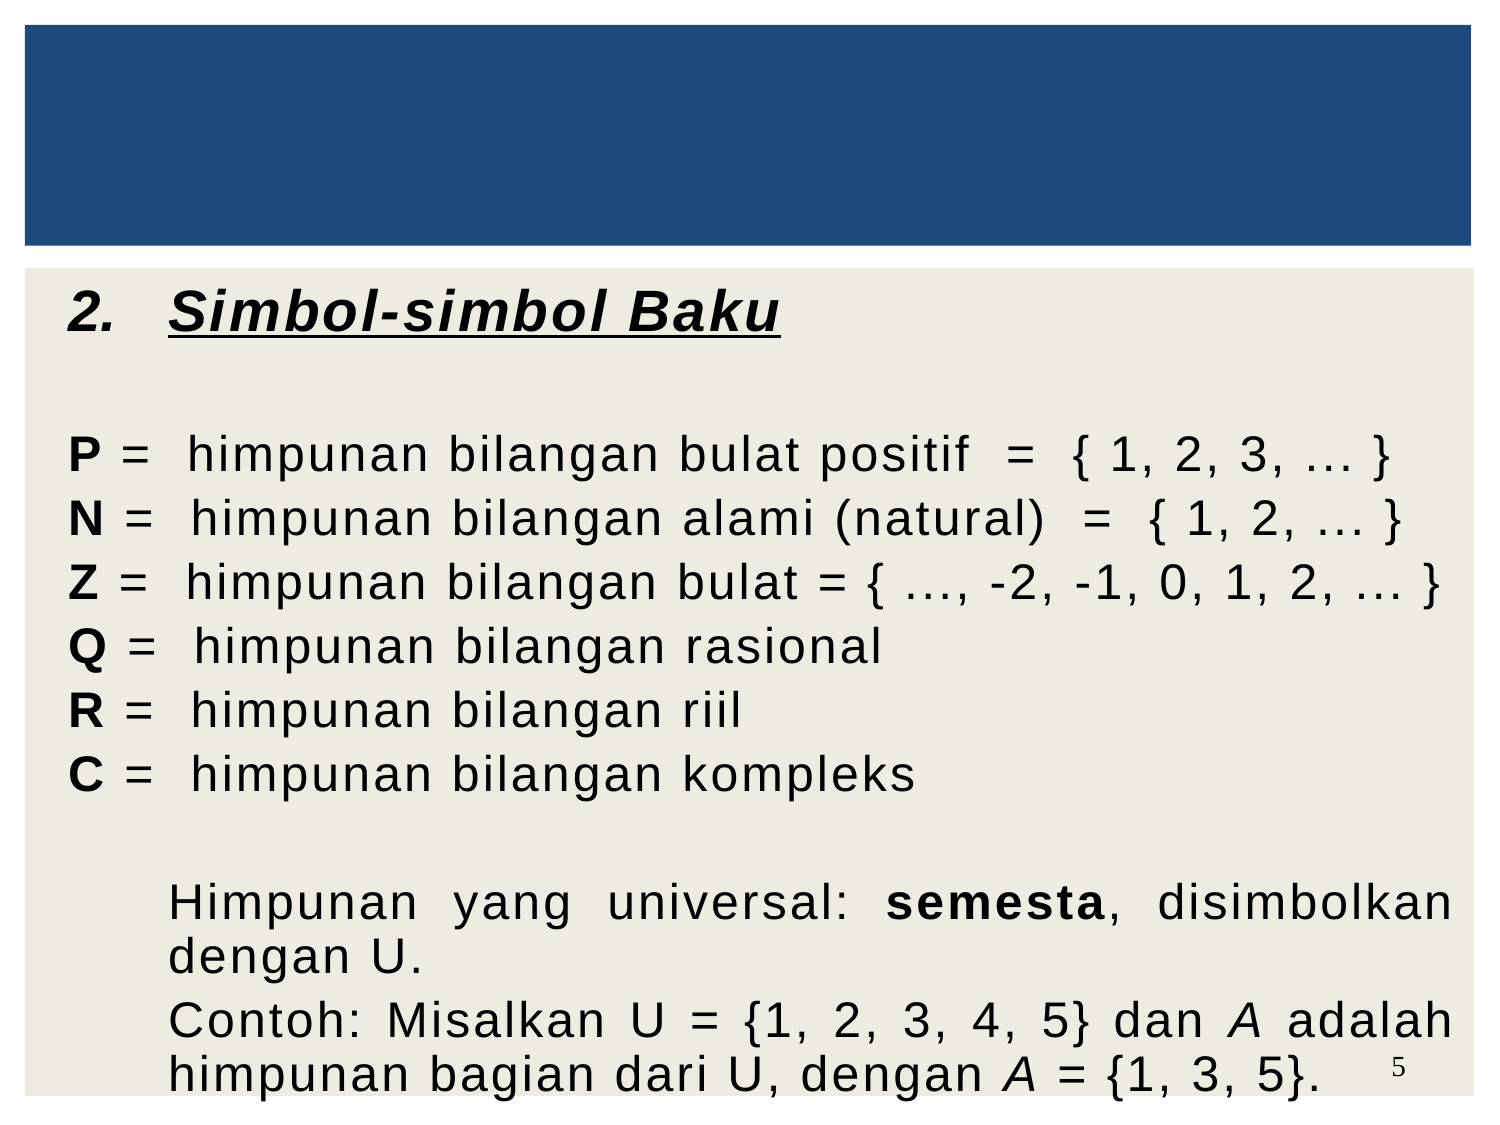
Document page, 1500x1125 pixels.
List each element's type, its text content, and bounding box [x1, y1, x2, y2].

list Simbol-simbol Baku P = himpunan bilangan bulat positif = { 1, 2, 3, ... } N = himpunan bilangan alami (natural) = { 1, 2, ... } Z = himpunan bilangan bulat = { ..., -2, -1, 0, 1, 2, ... } Q = himpunan bilangan rasional R = himpunan bilangan riil C = himpunan bilangan kompleks Himpunan yang universal: semesta, disimbolkan dengan U. Contoh: Misalkan U = {1, 2, 3, 4, 5} dan A adalah himpunan bagian dari U, dengan A = {1, 3, 5}. [53, 273, 1471, 1124]
